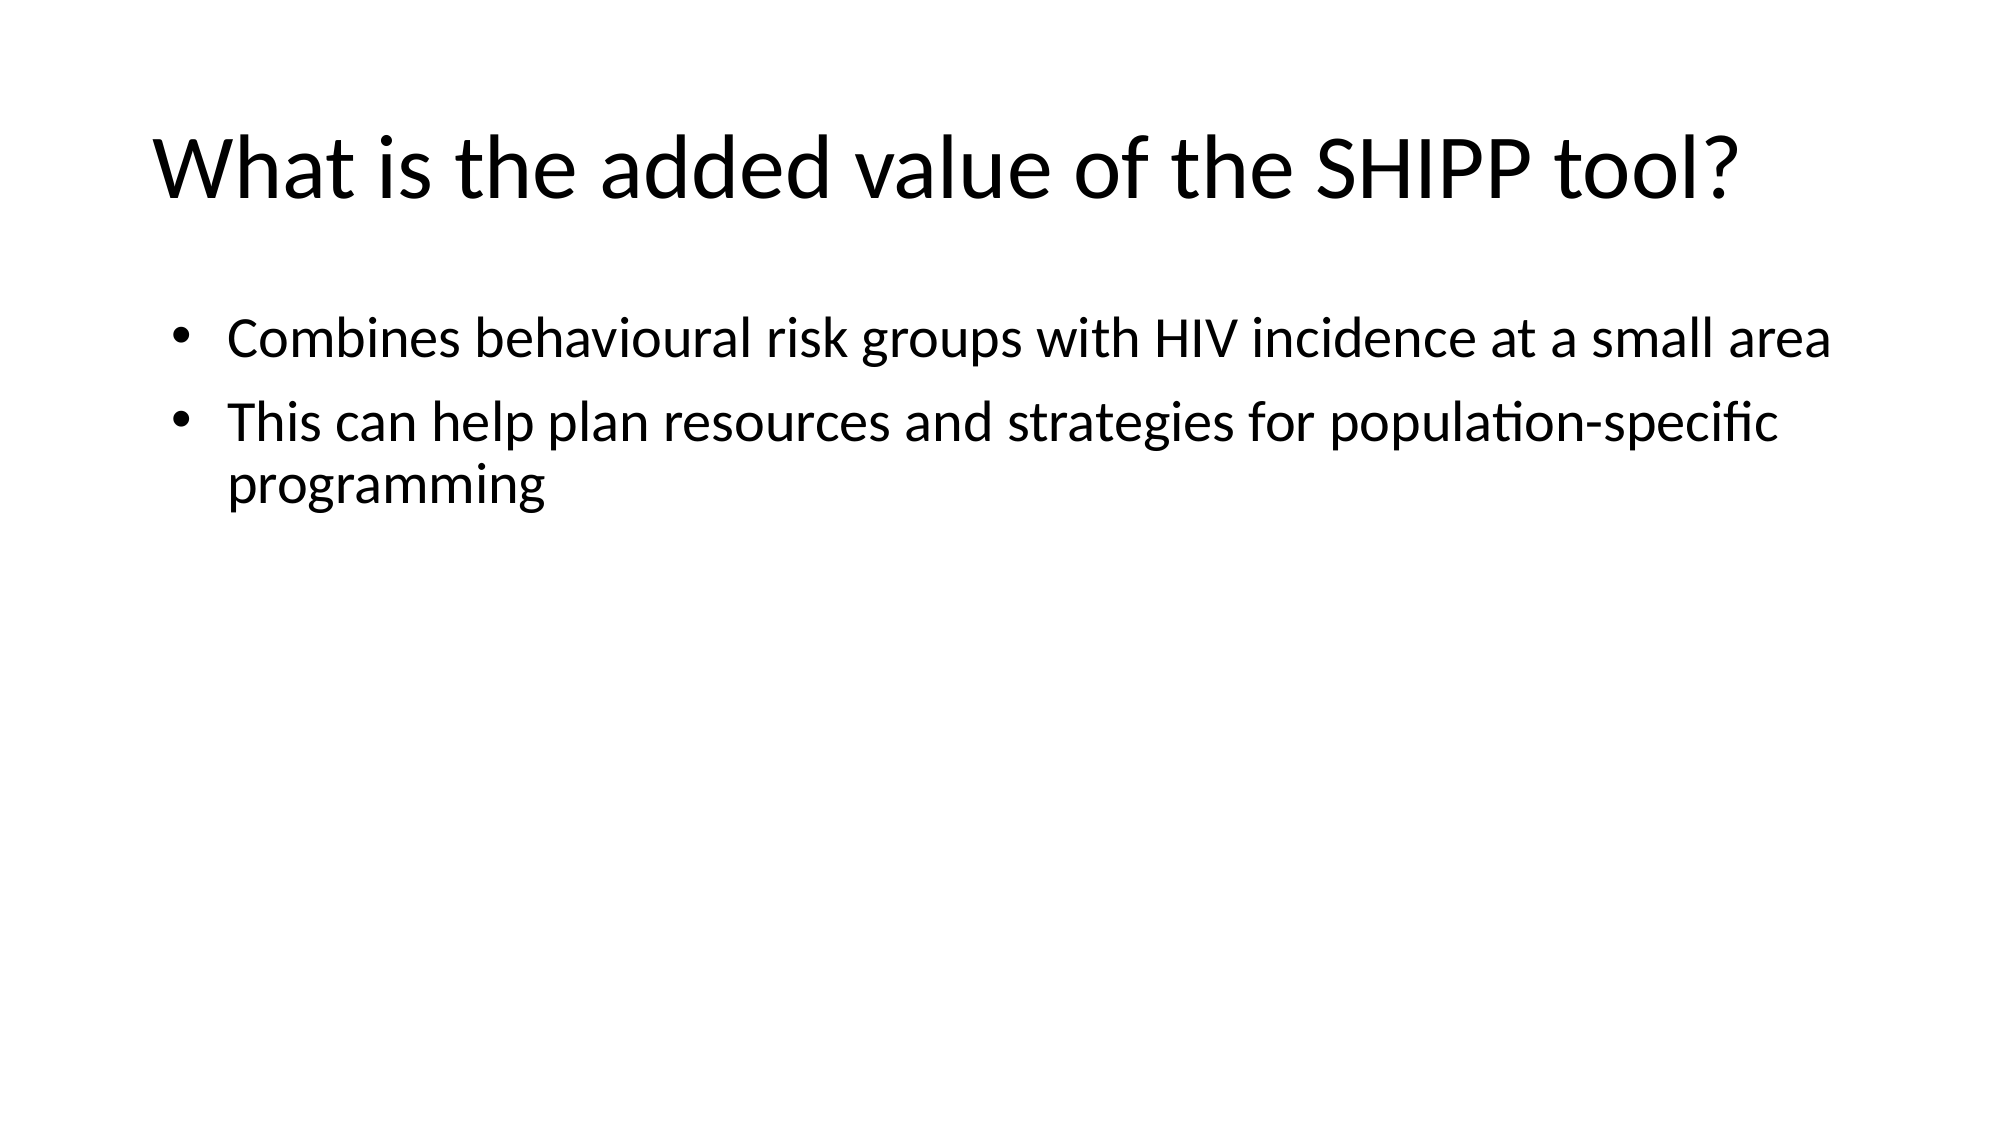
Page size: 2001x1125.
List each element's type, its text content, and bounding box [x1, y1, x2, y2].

list Combines behavioural risk groups with HIV incidence at a small area This can help plan resources and strategies for population-specific programming [137, 299, 1863, 1014]
title What is the added value of the SHIPP tool? [137, 59, 1863, 278]
